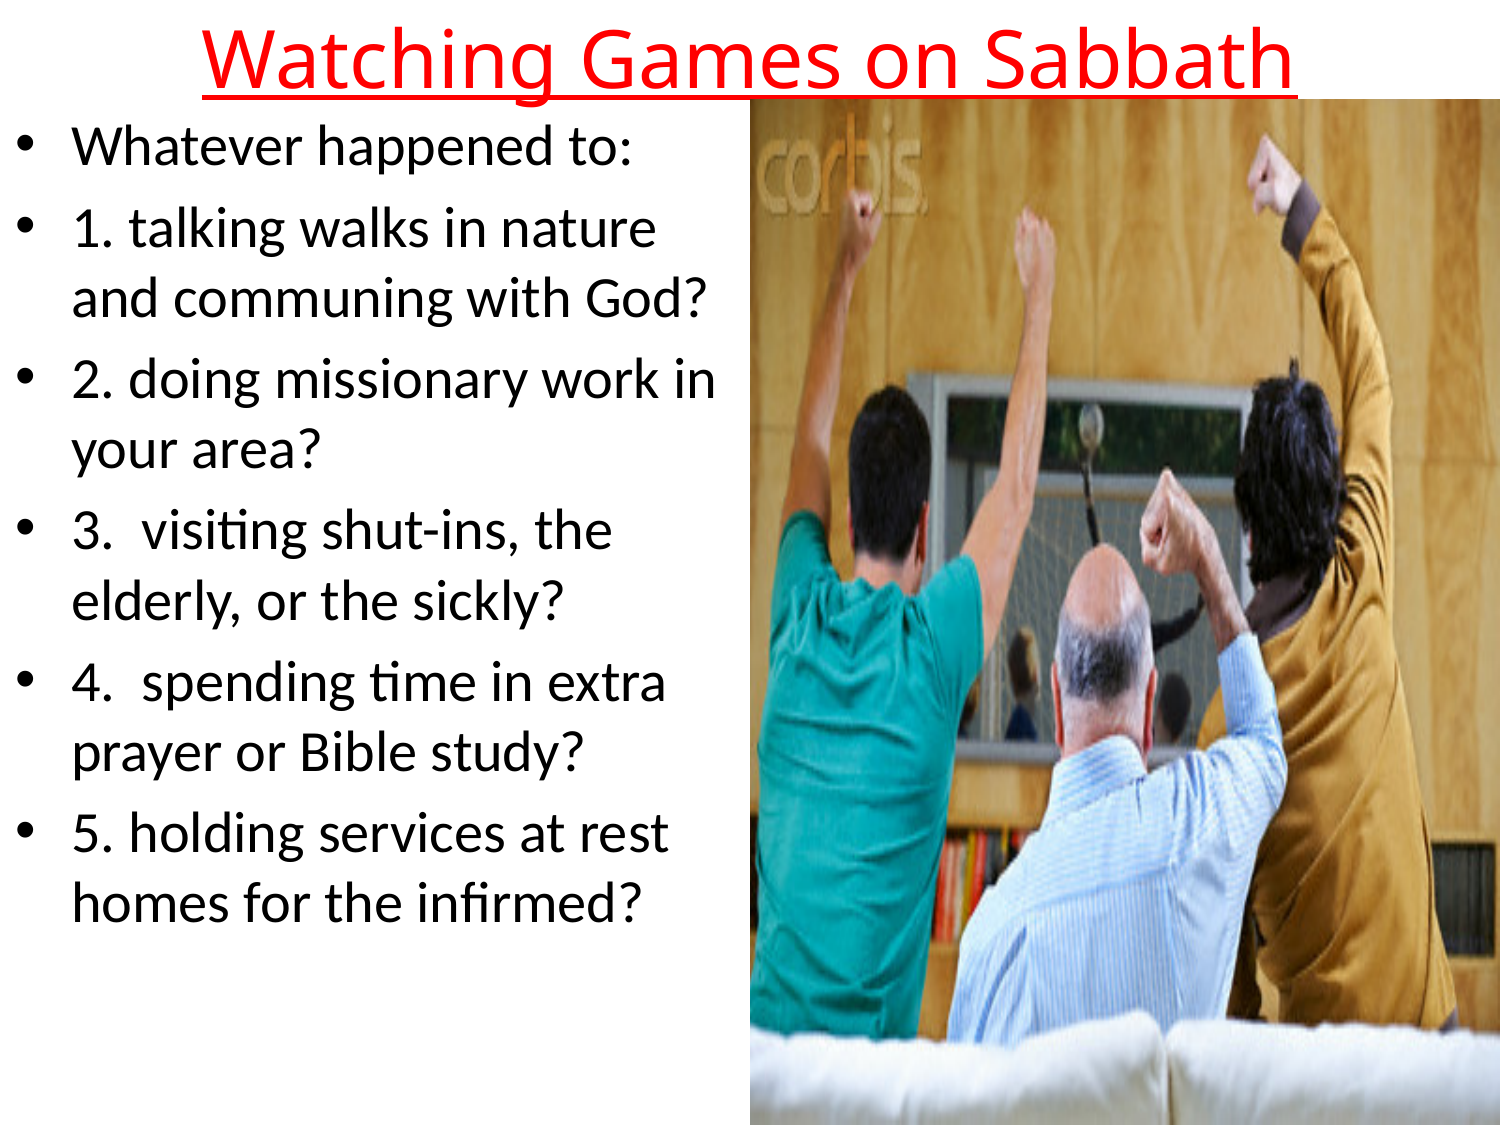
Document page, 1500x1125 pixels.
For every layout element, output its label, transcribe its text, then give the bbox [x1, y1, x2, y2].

title Watching Games on Sabbath [75, 0, 1425, 113]
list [749, 99, 1500, 1125]
list Whatever happened to: 1. talking walks in nature and communing with God? 2. doing missionary work in your area? 3. visiting shut-ins, the elderly, or the sickly? 4. spending time in extra prayer or Bible study? 5. holding services at rest homes for the infirmed? [0, 99, 738, 1125]
